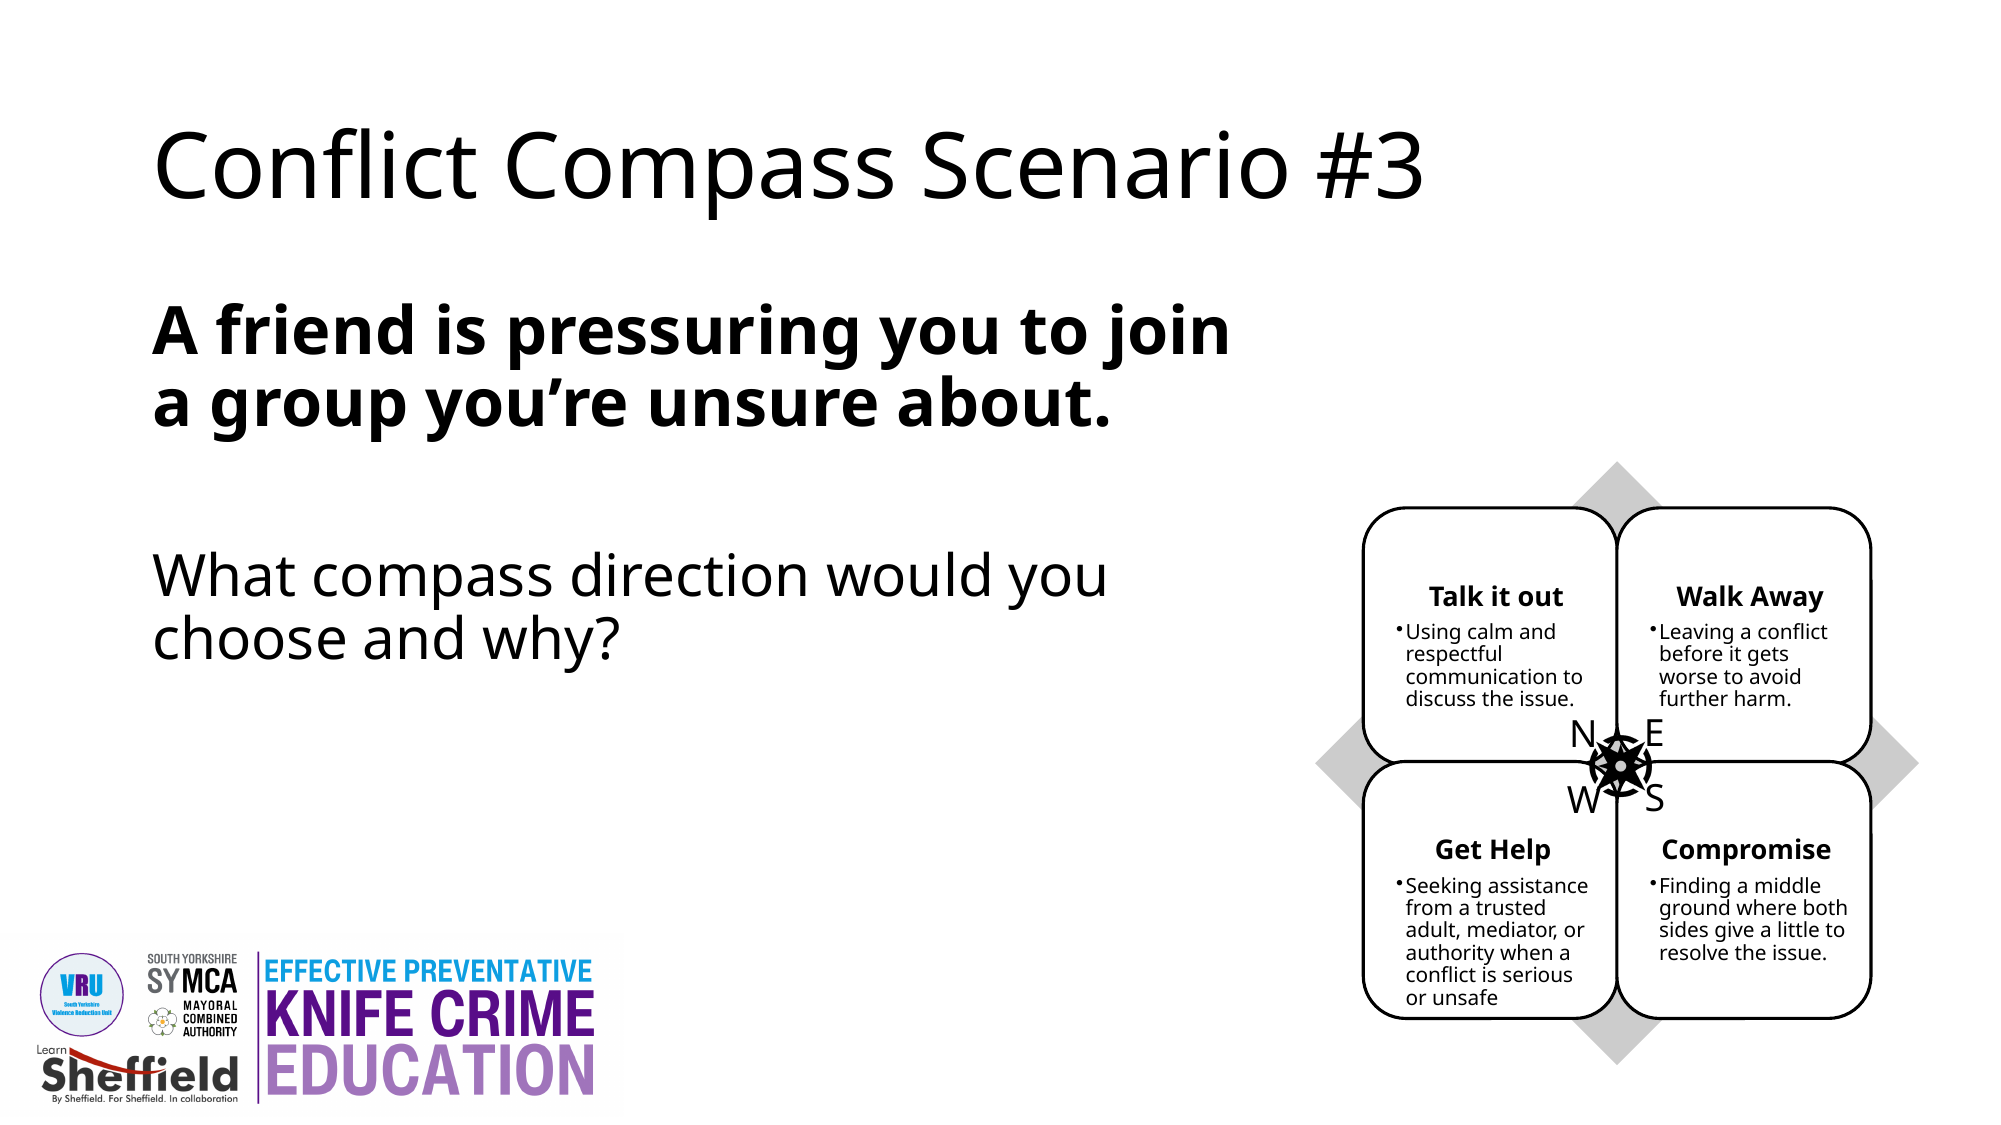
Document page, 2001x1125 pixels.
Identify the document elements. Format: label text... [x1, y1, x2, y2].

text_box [1053, 460, 2000, 1066]
title Conflict Compass Scenario #3 [137, 59, 1863, 278]
picture [0, 933, 624, 1117]
list A friend is pressuring you to join a group you’re unsure about. What compass direction would you choose and why? [137, 289, 1265, 855]
